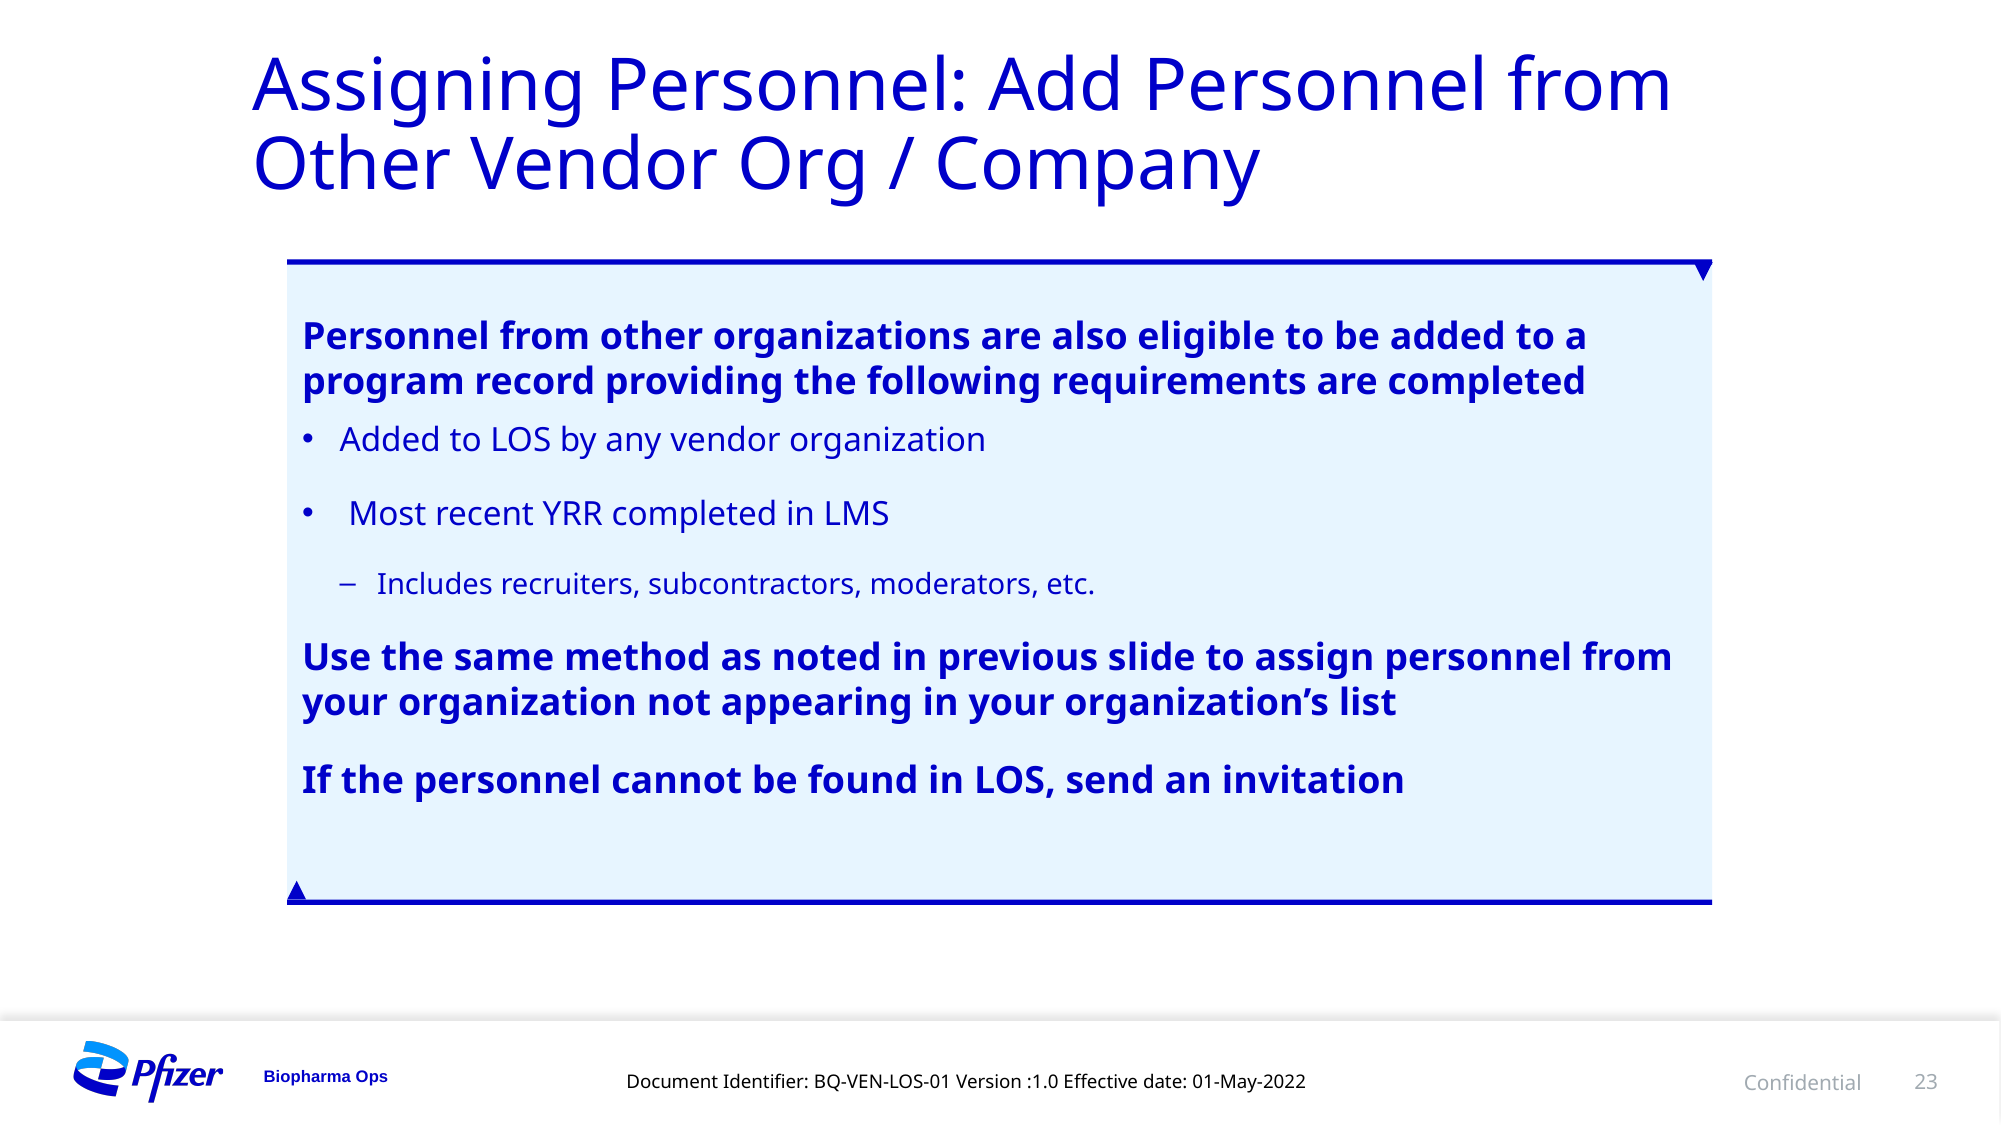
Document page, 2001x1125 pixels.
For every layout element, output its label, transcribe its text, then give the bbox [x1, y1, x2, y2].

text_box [287, 259, 1713, 905]
title Assigning Personnel: Add Personnel from Other Vendor Org / Company [237, 17, 1731, 235]
text_box Document Identifier: BQ-VEN-LOS-01 Version :1.0 Effective date: 01-May-2022 [611, 1062, 1330, 1100]
